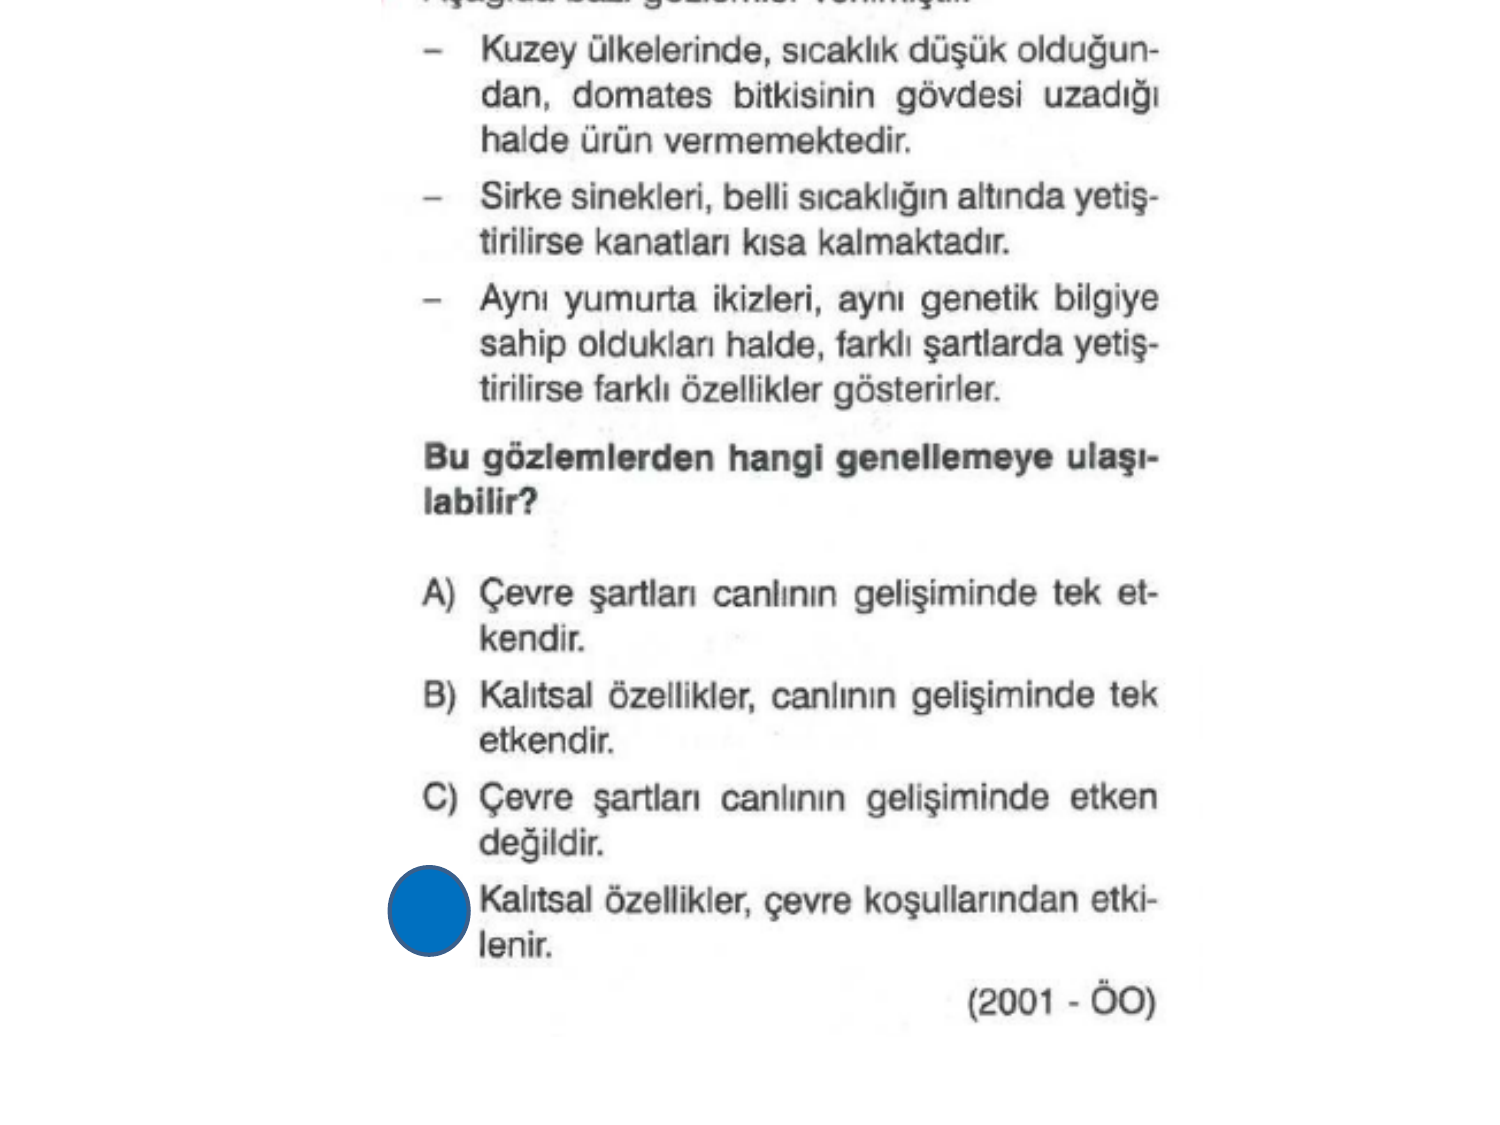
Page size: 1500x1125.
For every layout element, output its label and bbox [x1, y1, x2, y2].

picture [381, 0, 1203, 1037]
